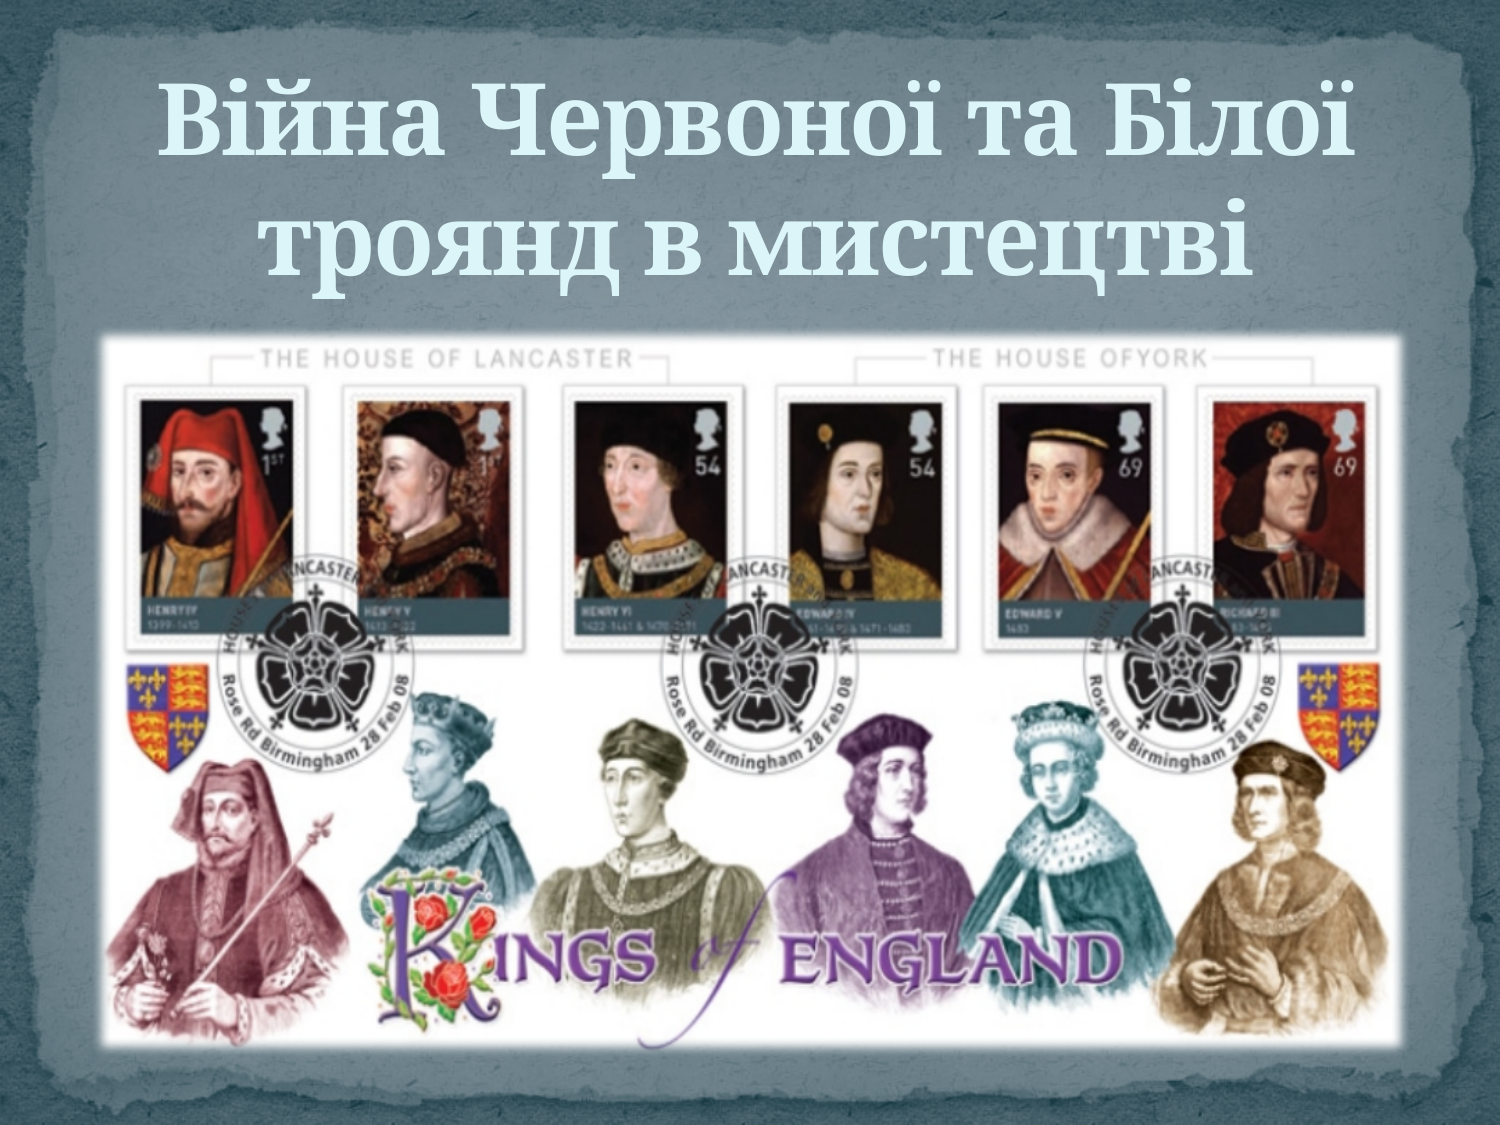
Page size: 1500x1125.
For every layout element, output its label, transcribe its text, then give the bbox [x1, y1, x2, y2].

picture [92, 327, 1409, 1055]
title Війна Червоної та Білої троянд в мистецтві [53, 78, 1459, 303]
